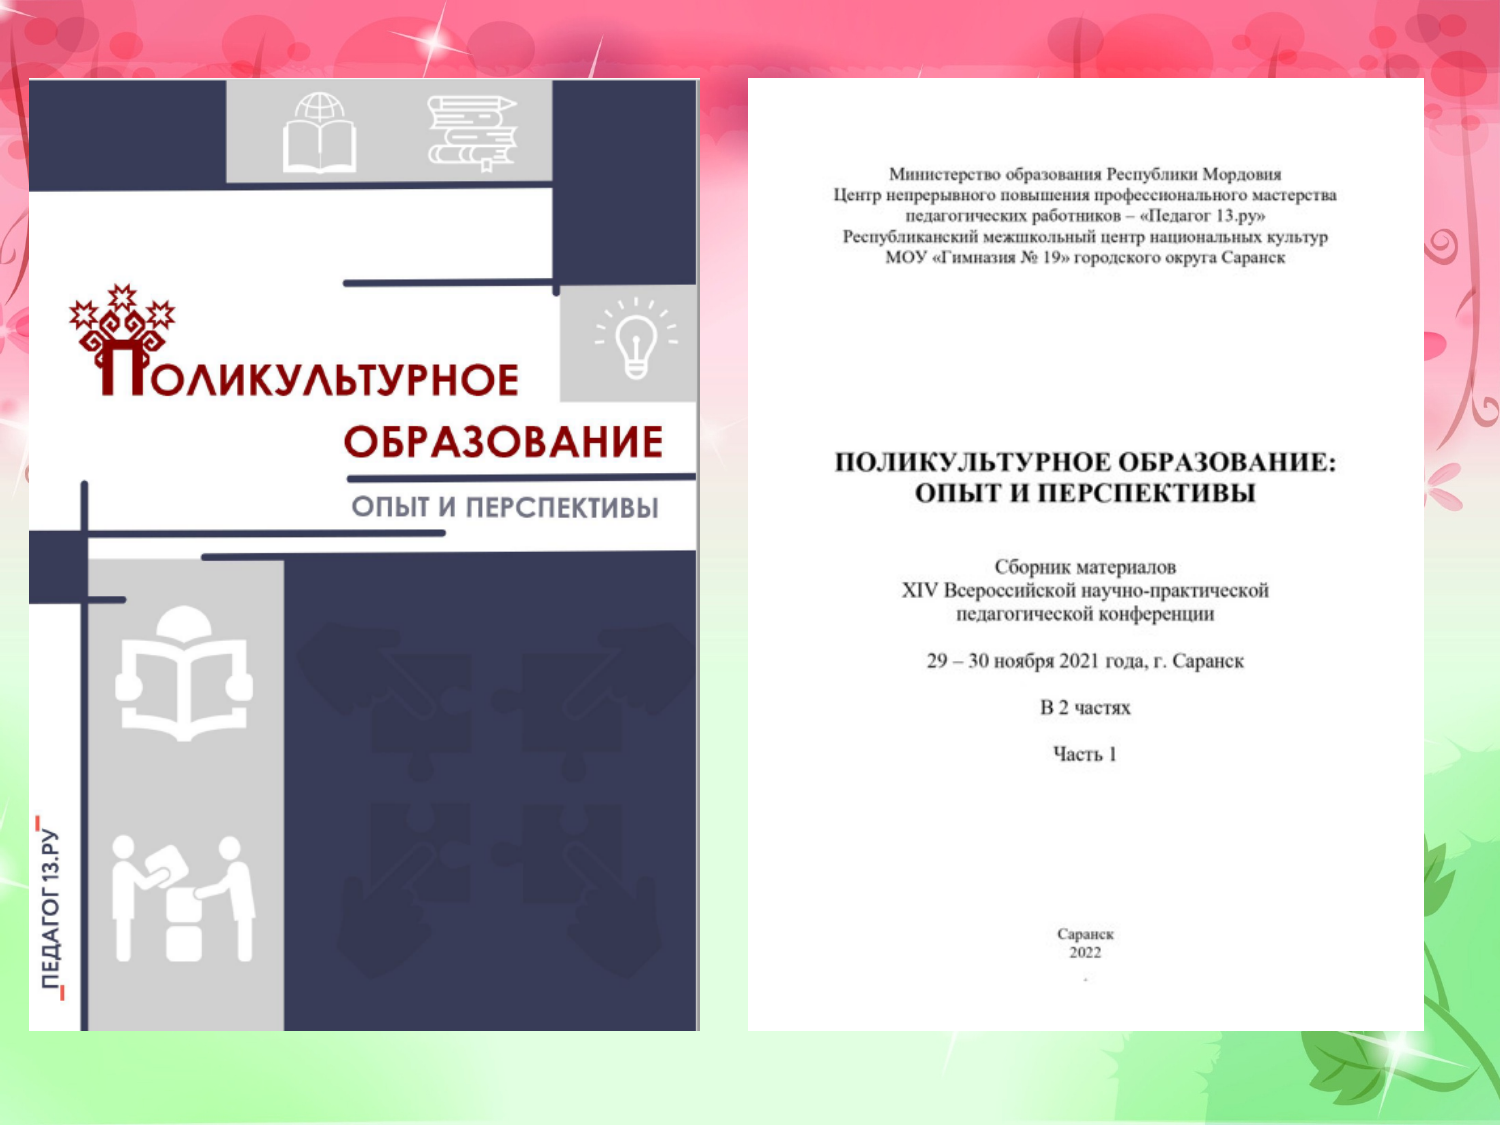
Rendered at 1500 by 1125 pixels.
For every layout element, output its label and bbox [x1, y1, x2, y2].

list [748, 77, 1424, 1032]
picture [0, 0, 1500, 1125]
